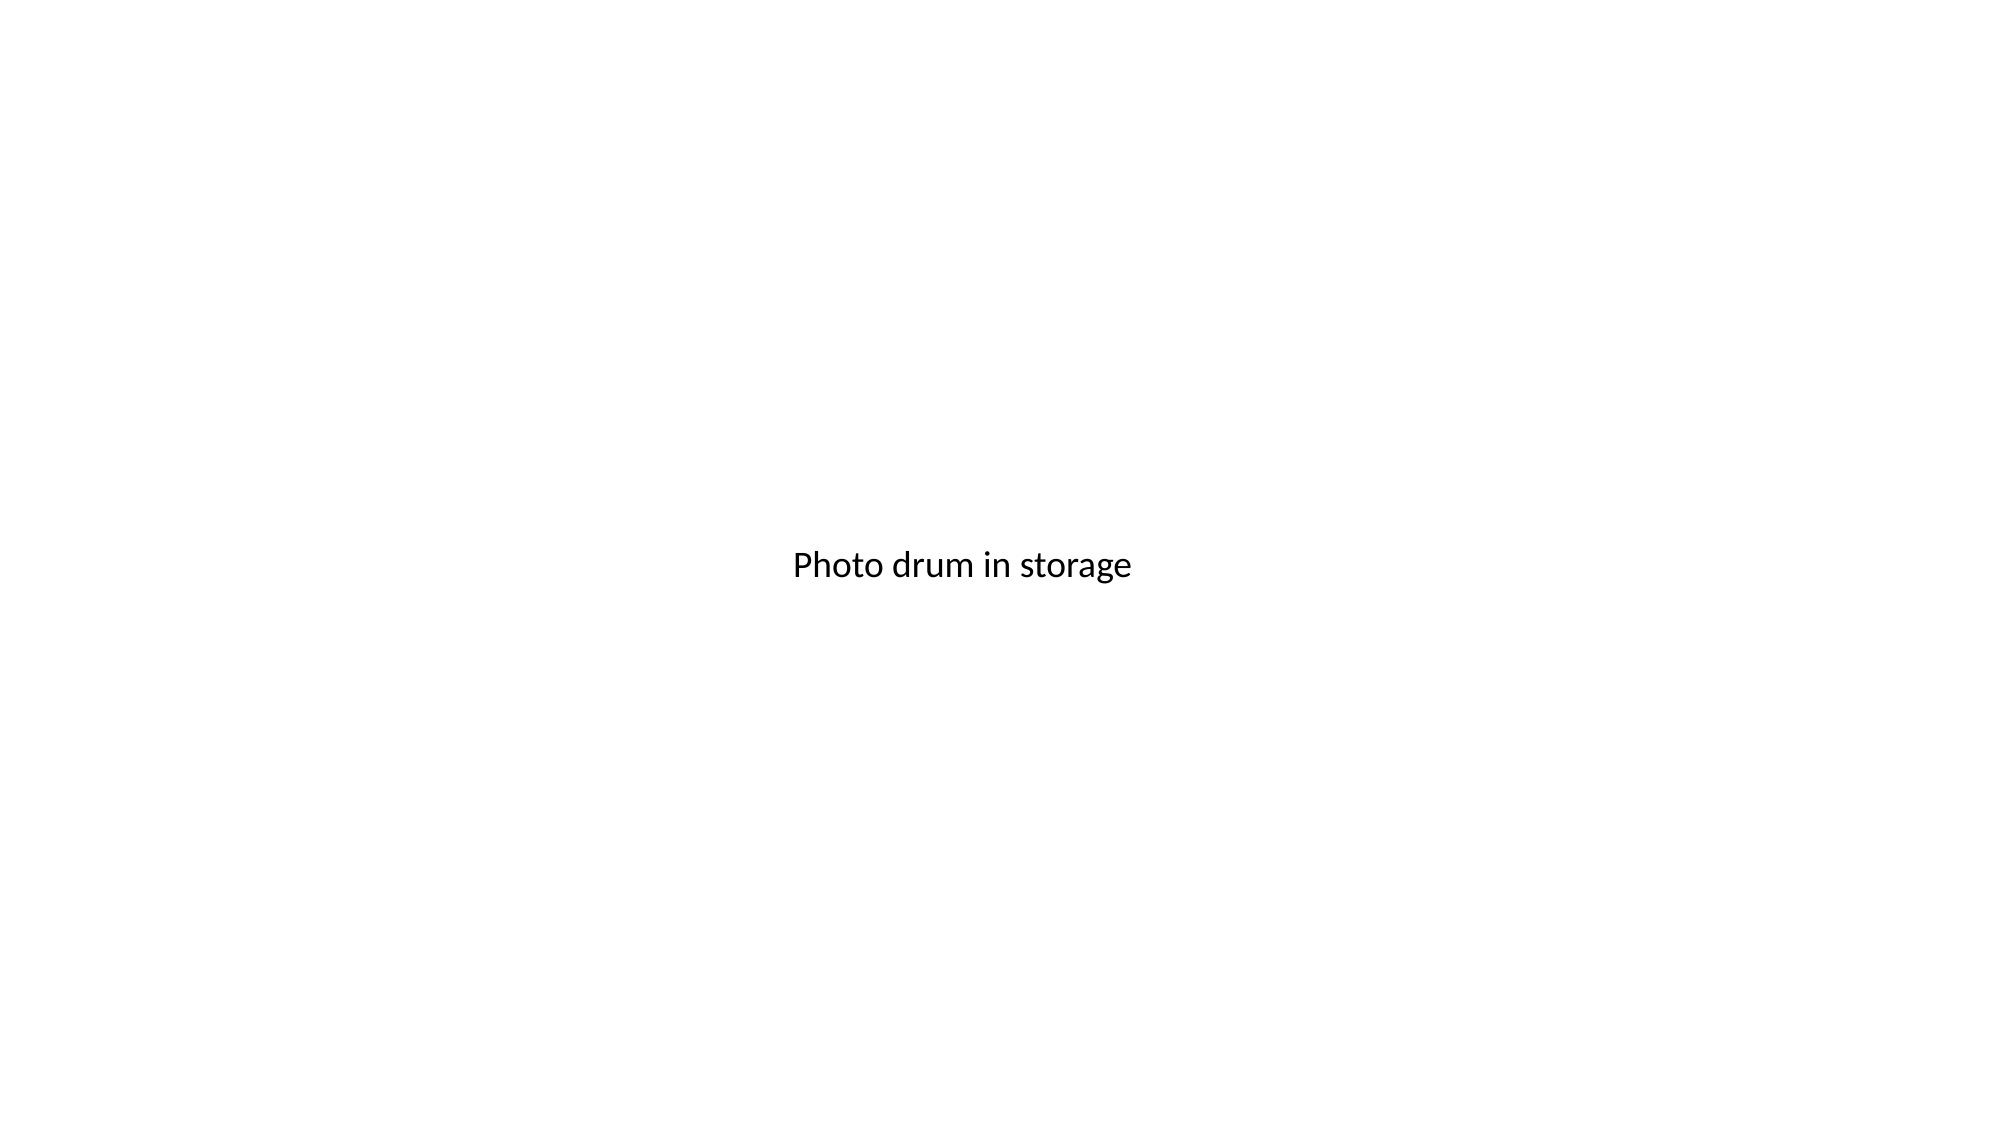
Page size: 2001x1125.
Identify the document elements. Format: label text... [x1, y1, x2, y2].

text_box Photo drum in storage [778, 532, 1157, 592]
